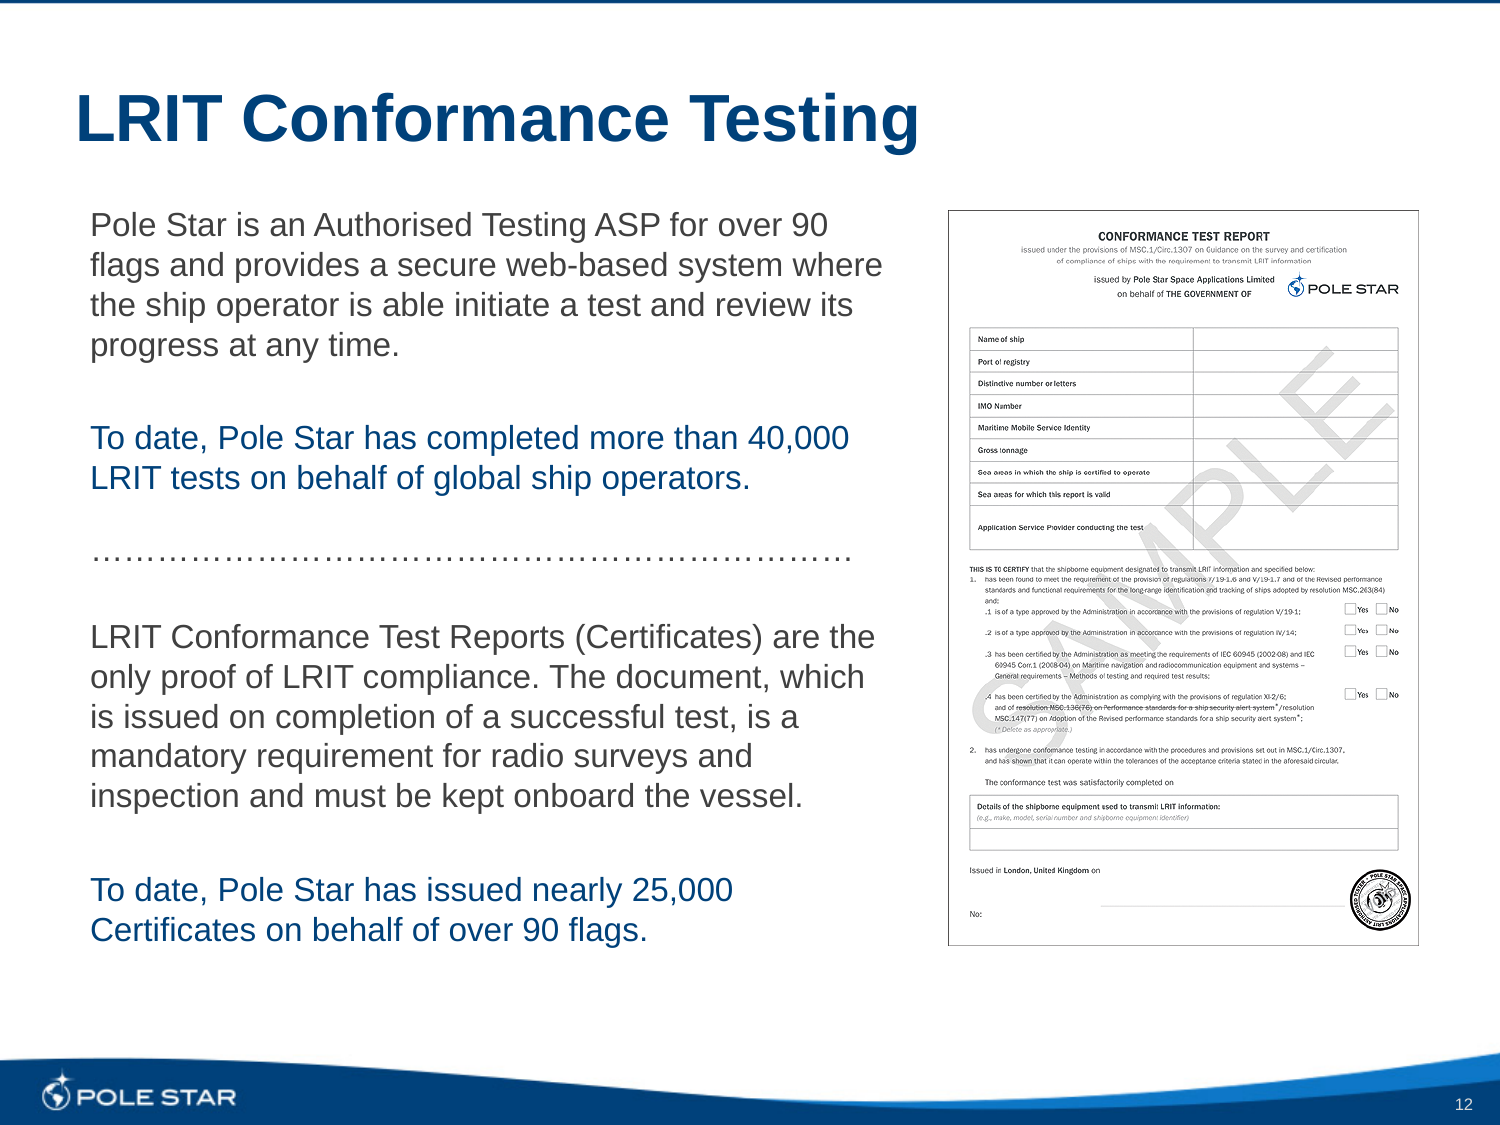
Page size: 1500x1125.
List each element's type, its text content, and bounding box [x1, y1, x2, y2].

picture [0, 0, 1500, 1125]
list Pole Star is an Authorised Testing ASP for over 90 flags and provides a secure web-based system where the ship operator is able initiate a test and review its progress at any time. To date, Pole Star has completed more than 40,000 LRIT tests on behalf of global ship operators. …………………………………………………………… LRIT Conformance Test Reports (Certificates) are the only proof of LRIT compliance. The document, which is issued on completion of a successful test, is a mandatory requirement for radio surveys and inspection and must be kept onboard the vessel. To date, Pole Star has issued nearly 25,000 Certificates on behalf of over 90 flags. [74, 195, 905, 980]
slide_number 12 [1418, 1082, 1489, 1124]
title LRIT Conformance Testing [74, 66, 1426, 152]
